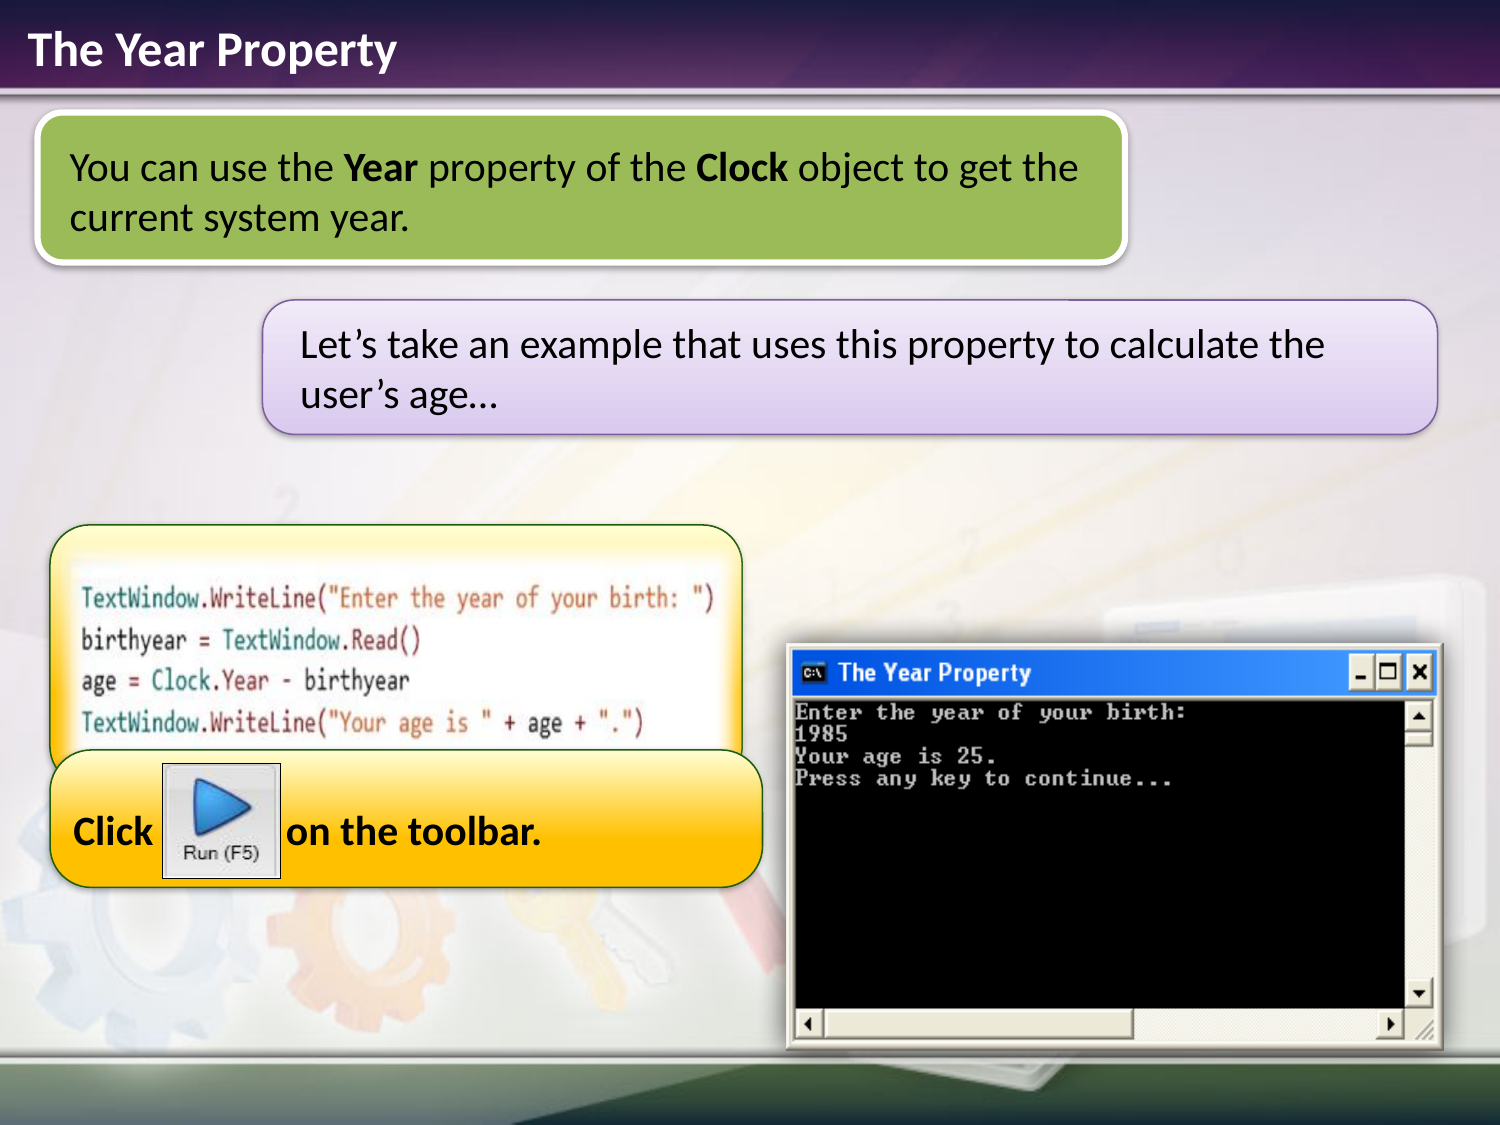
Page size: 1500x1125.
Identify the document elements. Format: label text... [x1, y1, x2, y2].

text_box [49, 749, 763, 888]
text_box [262, 299, 1438, 435]
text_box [37, 112, 1126, 263]
title The Year Property [12, 0, 1363, 93]
picture [0, 0, 1500, 1125]
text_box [49, 524, 750, 749]
